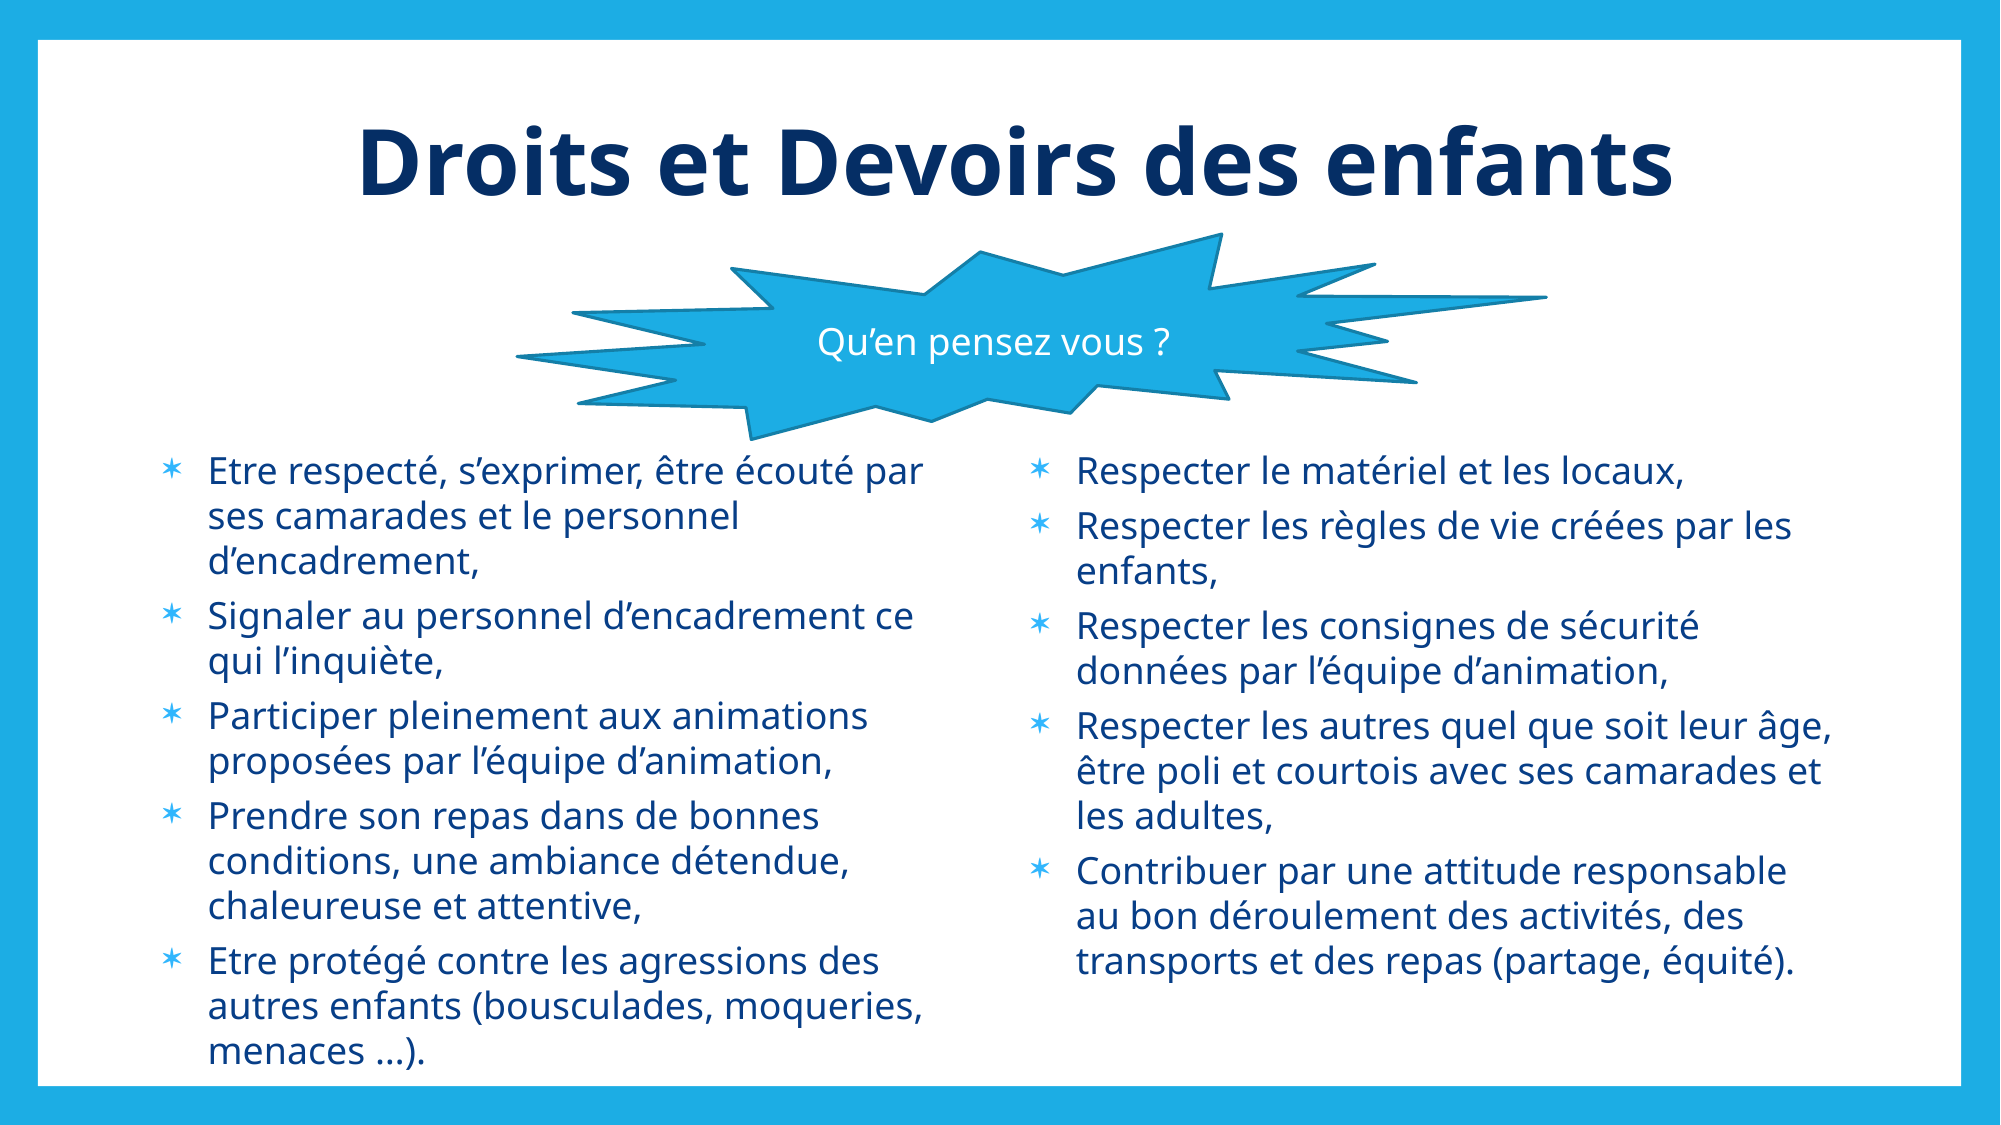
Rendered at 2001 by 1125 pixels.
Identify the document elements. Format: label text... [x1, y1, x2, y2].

text_box Etre respecté, s’exprimer, être écouté par ses camarades et le personnel d’encadrement, Signaler au personnel d’encadrement ce qui l’inquiète, Participer pleinement aux animations proposées par l’équipe d’animation, Prendre son repas dans de bonnes conditions, une ambiance détendue, chaleureuse et attentive, Etre protégé contre les agressions des autres enfants (bousculades, moqueries, menaces …). [147, 439, 984, 1005]
text_box Droits et Devoirs des enfants [116, 55, 1916, 261]
text_box Qu’en pensez vous ? [515, 232, 1548, 441]
text_box Respecter le matériel et les locaux, Respecter les règles de vie créées par les enfants, Respecter les consignes de sécurité données par l’équipe d’animation, Respecter les autres quel que soit leur âge, être poli et courtois avec ses camarades et les adultes, Contribuer par une attitude responsable au bon déroulement des activités, des transports et des repas (partage, équité). [1015, 439, 1852, 1005]
